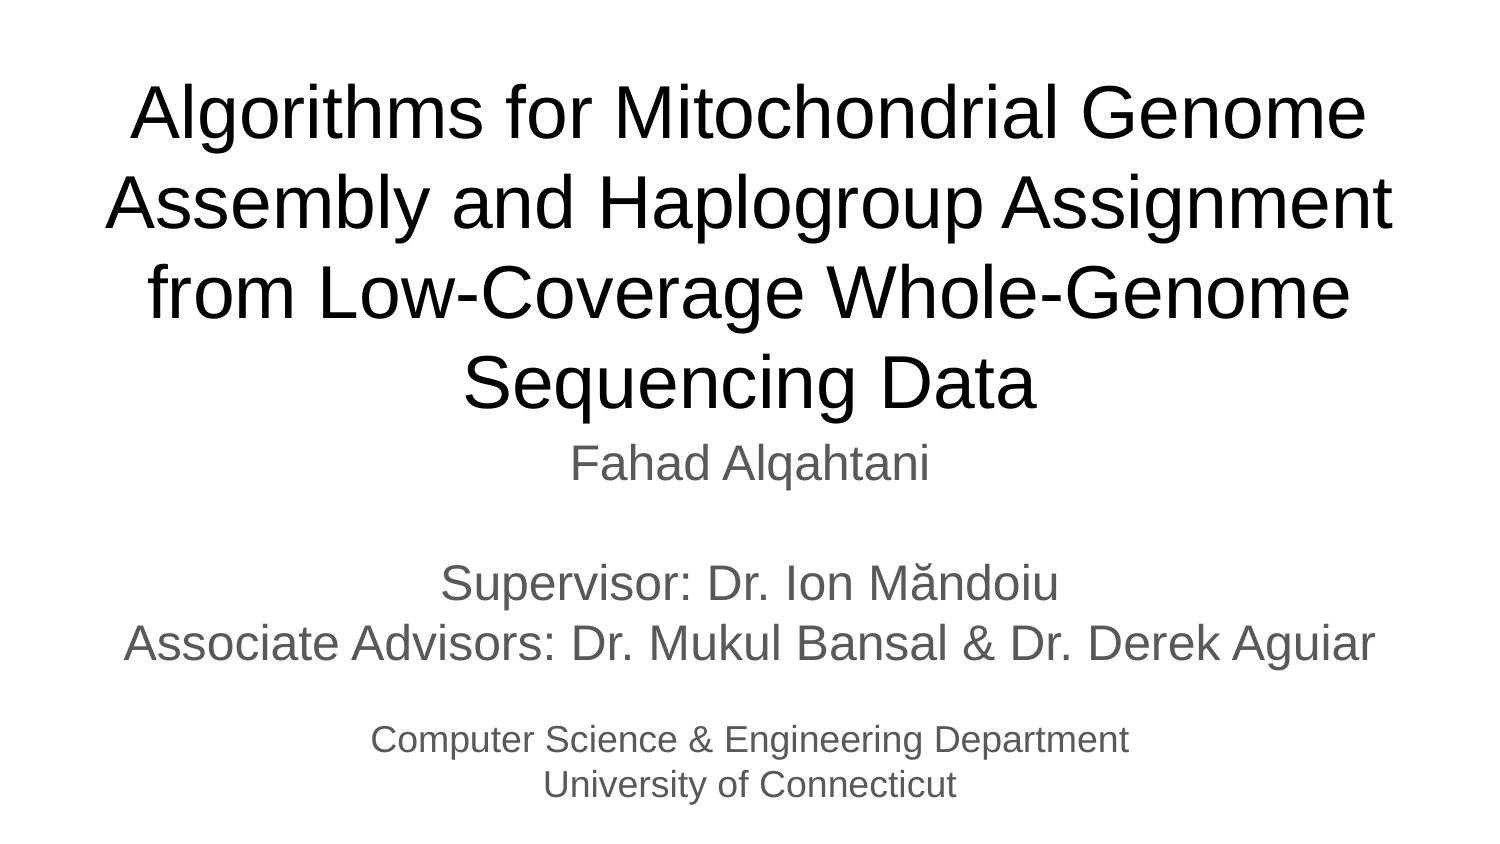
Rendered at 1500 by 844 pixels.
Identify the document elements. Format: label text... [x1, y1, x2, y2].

subtitle Fahad Alqahtani Supervisor: Dr. Ion Măndoiu Associate Advisors: Dr. Mukul Bansal & Dr. Derek Aguiar Computer Science & Engineering Department University of Connecticut [51, 414, 1449, 743]
title Algorithms for Mitochondrial Genome Assembly and Haplogroup Assignment from Low-Coverage Whole-Genome Sequencing Data [51, 47, 1449, 414]
